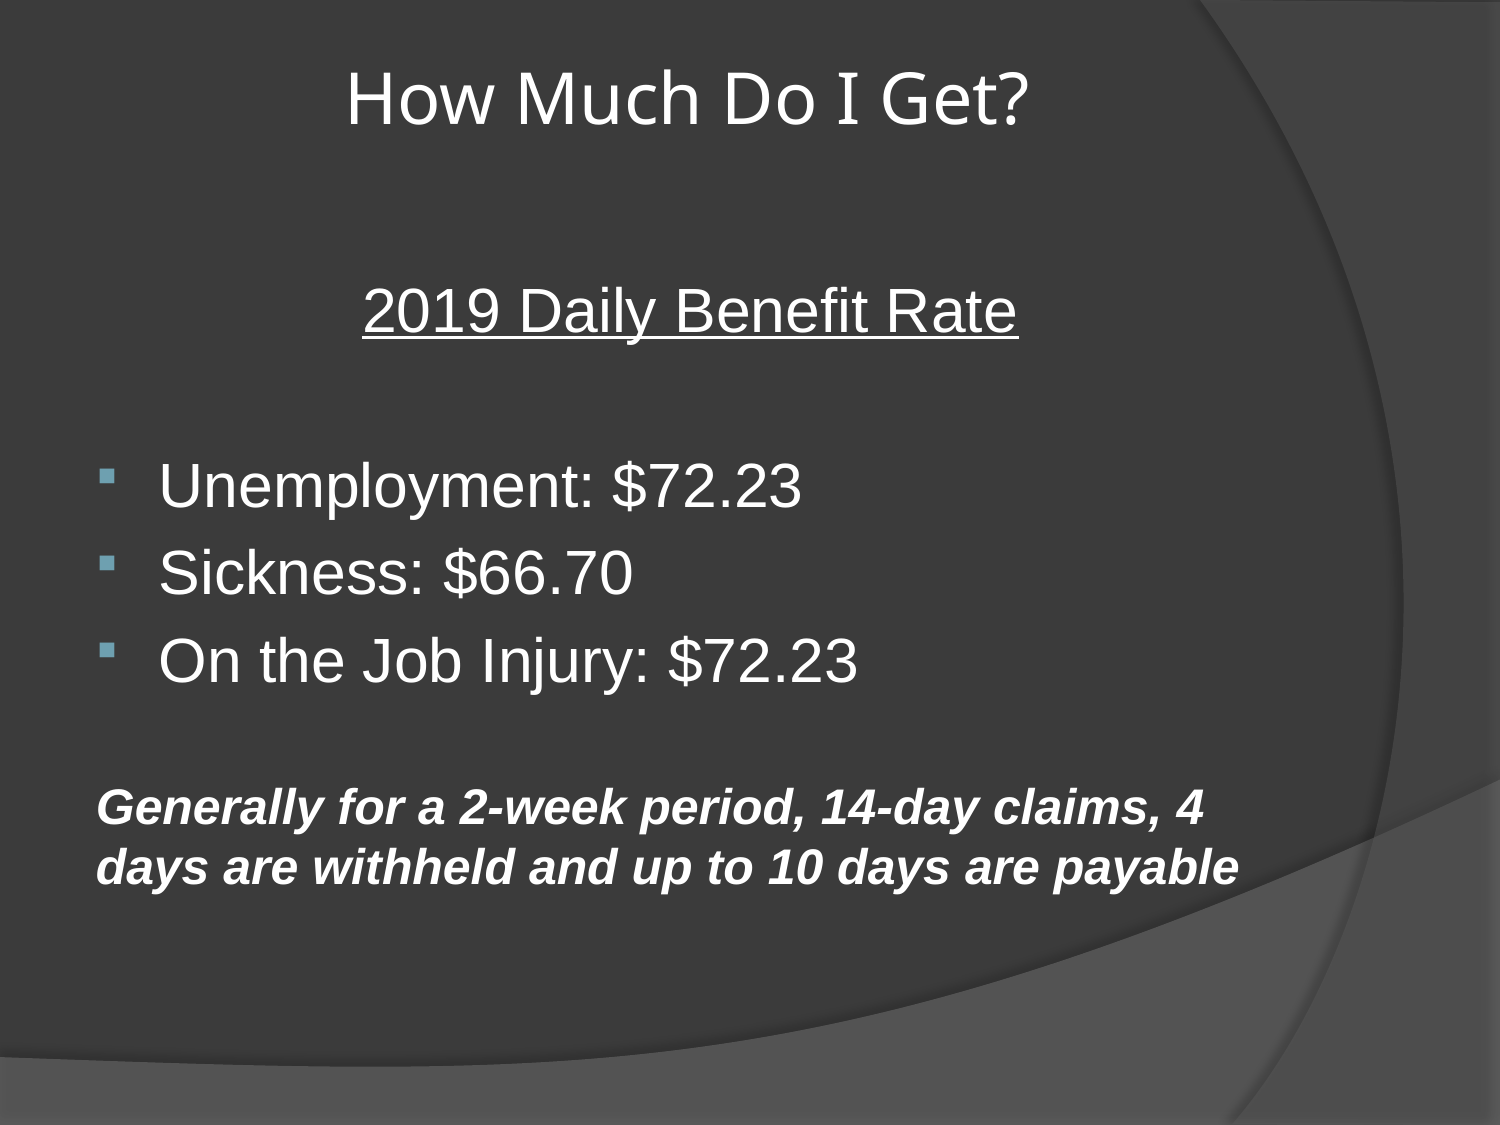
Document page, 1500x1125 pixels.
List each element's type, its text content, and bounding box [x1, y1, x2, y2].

title How Much Do I Get? [75, 45, 1300, 233]
list 2019 Daily Benefit Rate Unemployment: $72.23 Sickness: $66.70 On the Job Injury: $72.23 Generally for a 2-week period, 14-day claims, 4 days are withheld and up to 10 days are payable [75, 262, 1300, 1005]
